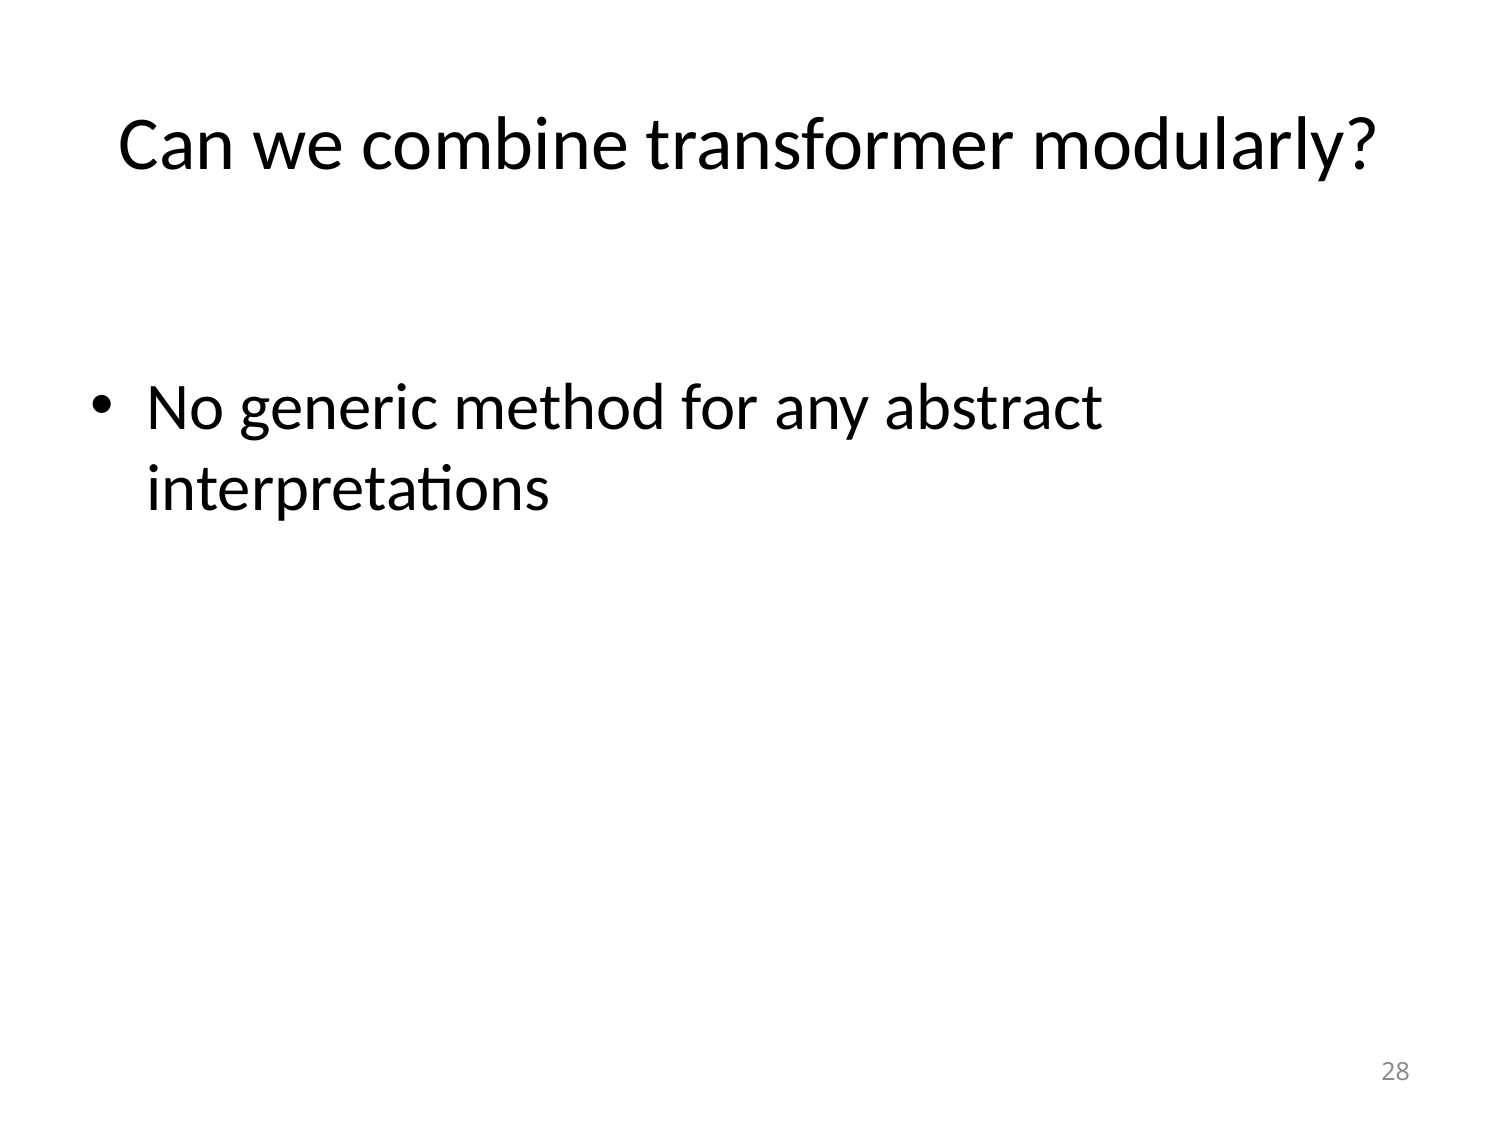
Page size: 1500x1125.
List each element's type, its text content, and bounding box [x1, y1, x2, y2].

list No generic method for any abstract interpretations [75, 262, 1425, 1005]
slide_number 28 [1074, 1042, 1425, 1103]
title Can we combine transformer modularly? [75, 45, 1425, 233]
